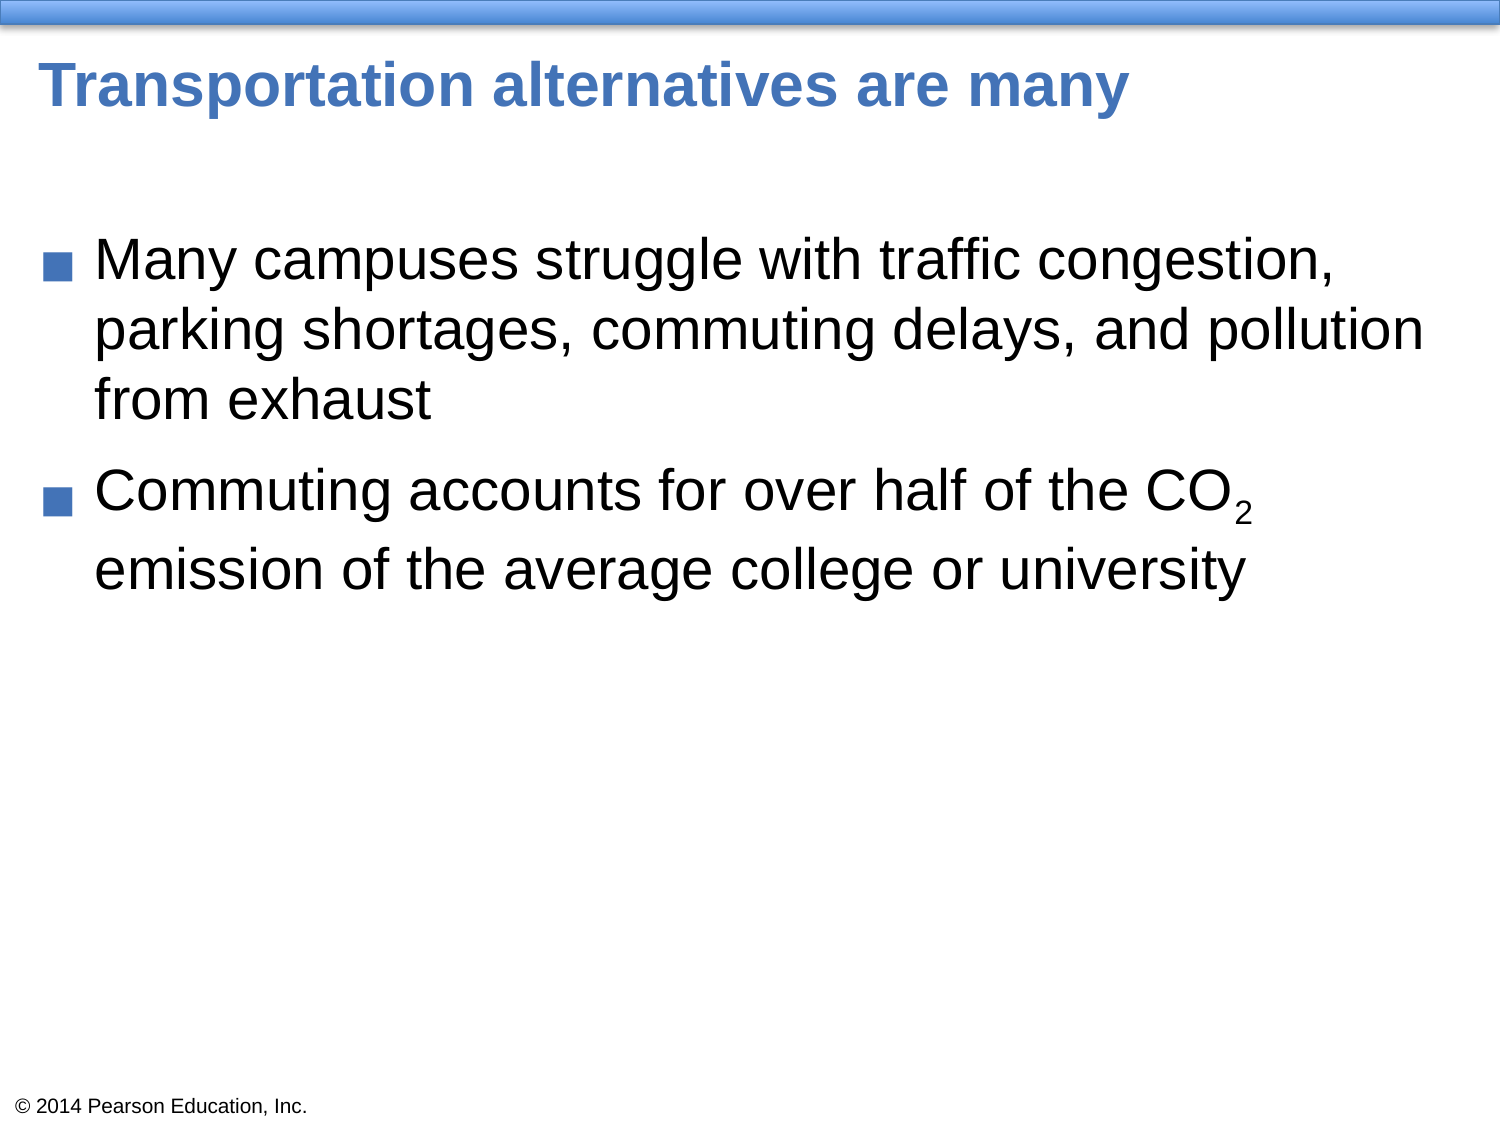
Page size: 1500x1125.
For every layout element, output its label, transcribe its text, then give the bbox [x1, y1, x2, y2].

title Transportation alternatives are many [23, 36, 1476, 213]
list Many campuses struggle with traffic congestion, parking shortages, commuting delays, and pollution from exhaust Commuting accounts for over half of the CO2 emission of the average college or university [23, 213, 1476, 1005]
